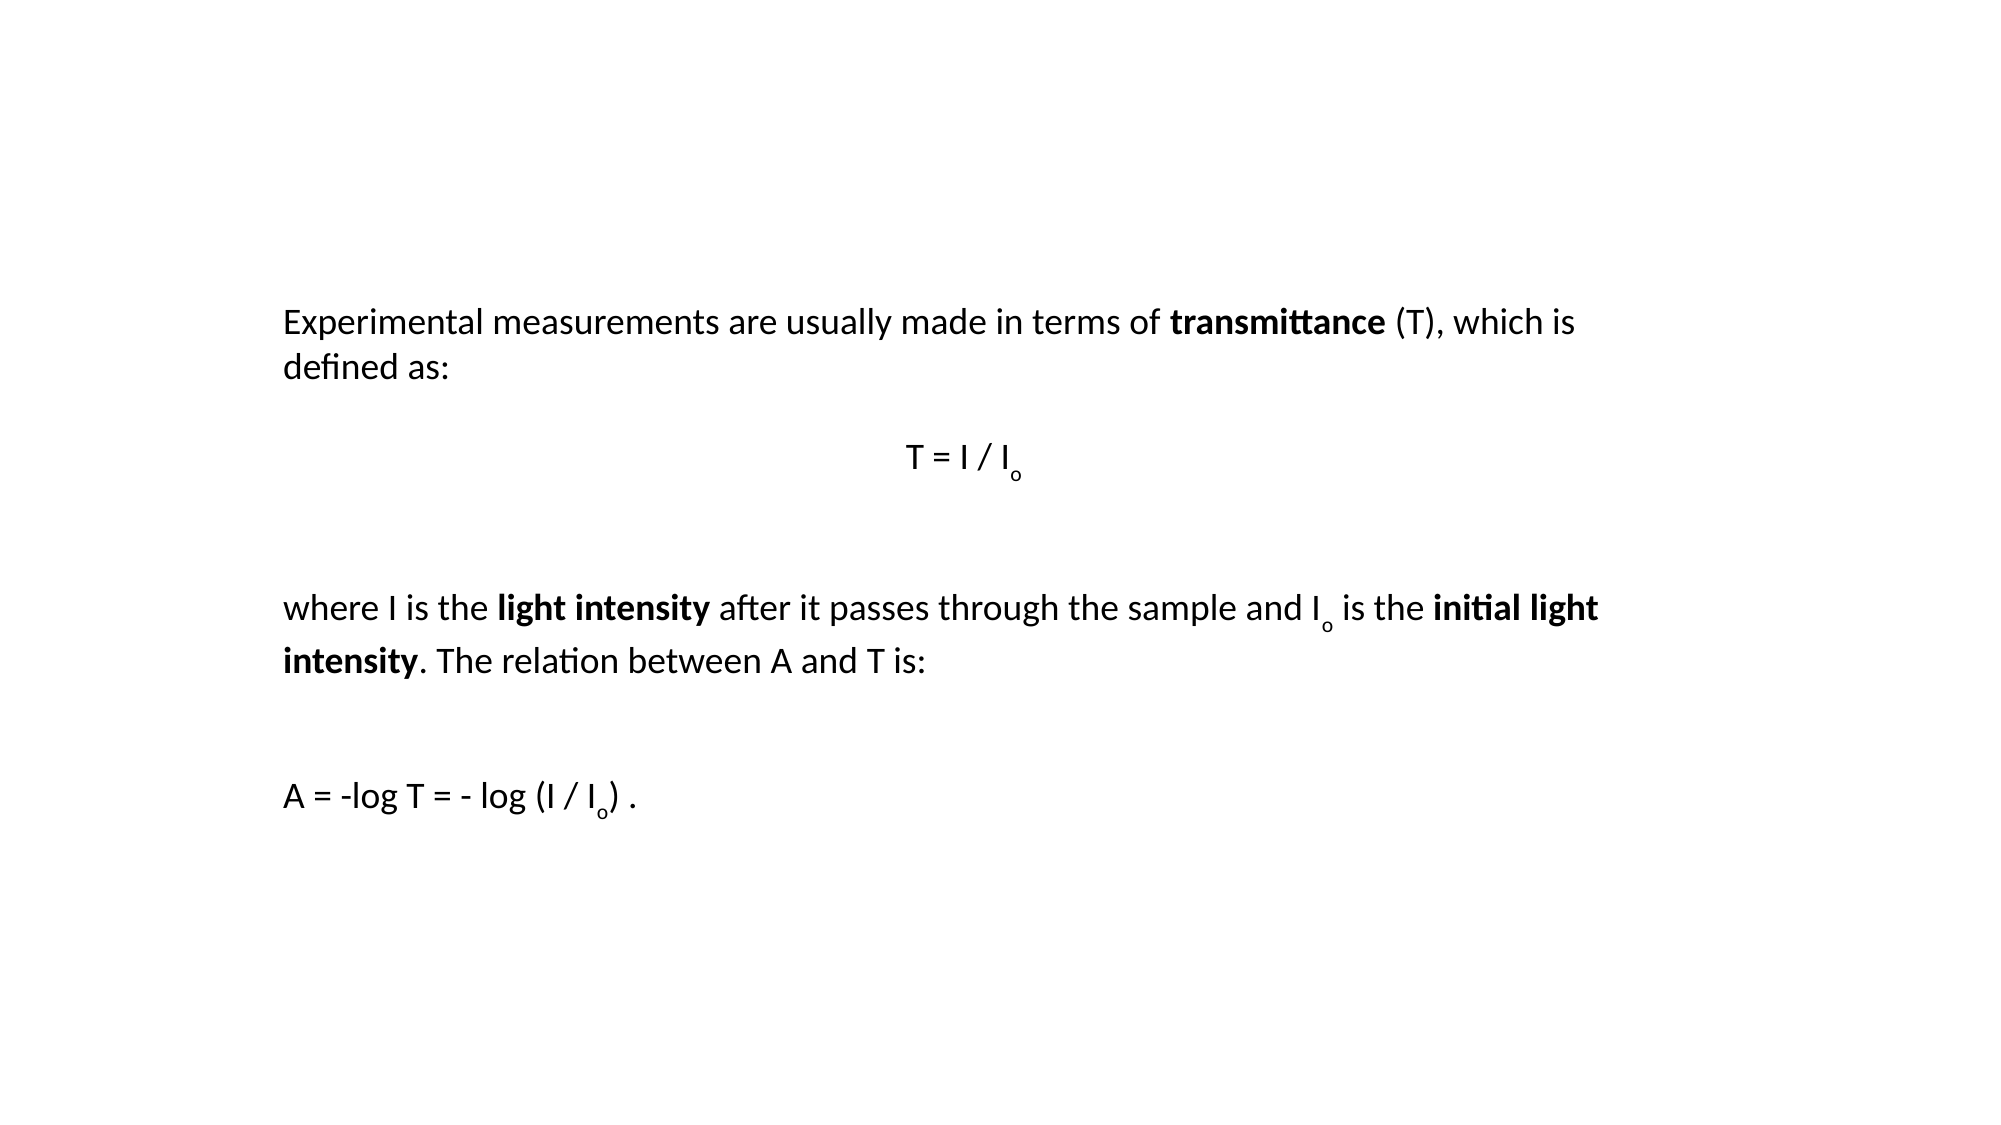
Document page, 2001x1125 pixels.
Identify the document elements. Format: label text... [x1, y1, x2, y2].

text_box Experimental measurements are usually made in terms of transmittance (T), which is defined as: T = I / Io where I is the light intensity after it passes through the sample and Io is the initial light intensity. The relation between A and T is: A = -log T = - log (I / Io) . [268, 289, 1660, 832]
